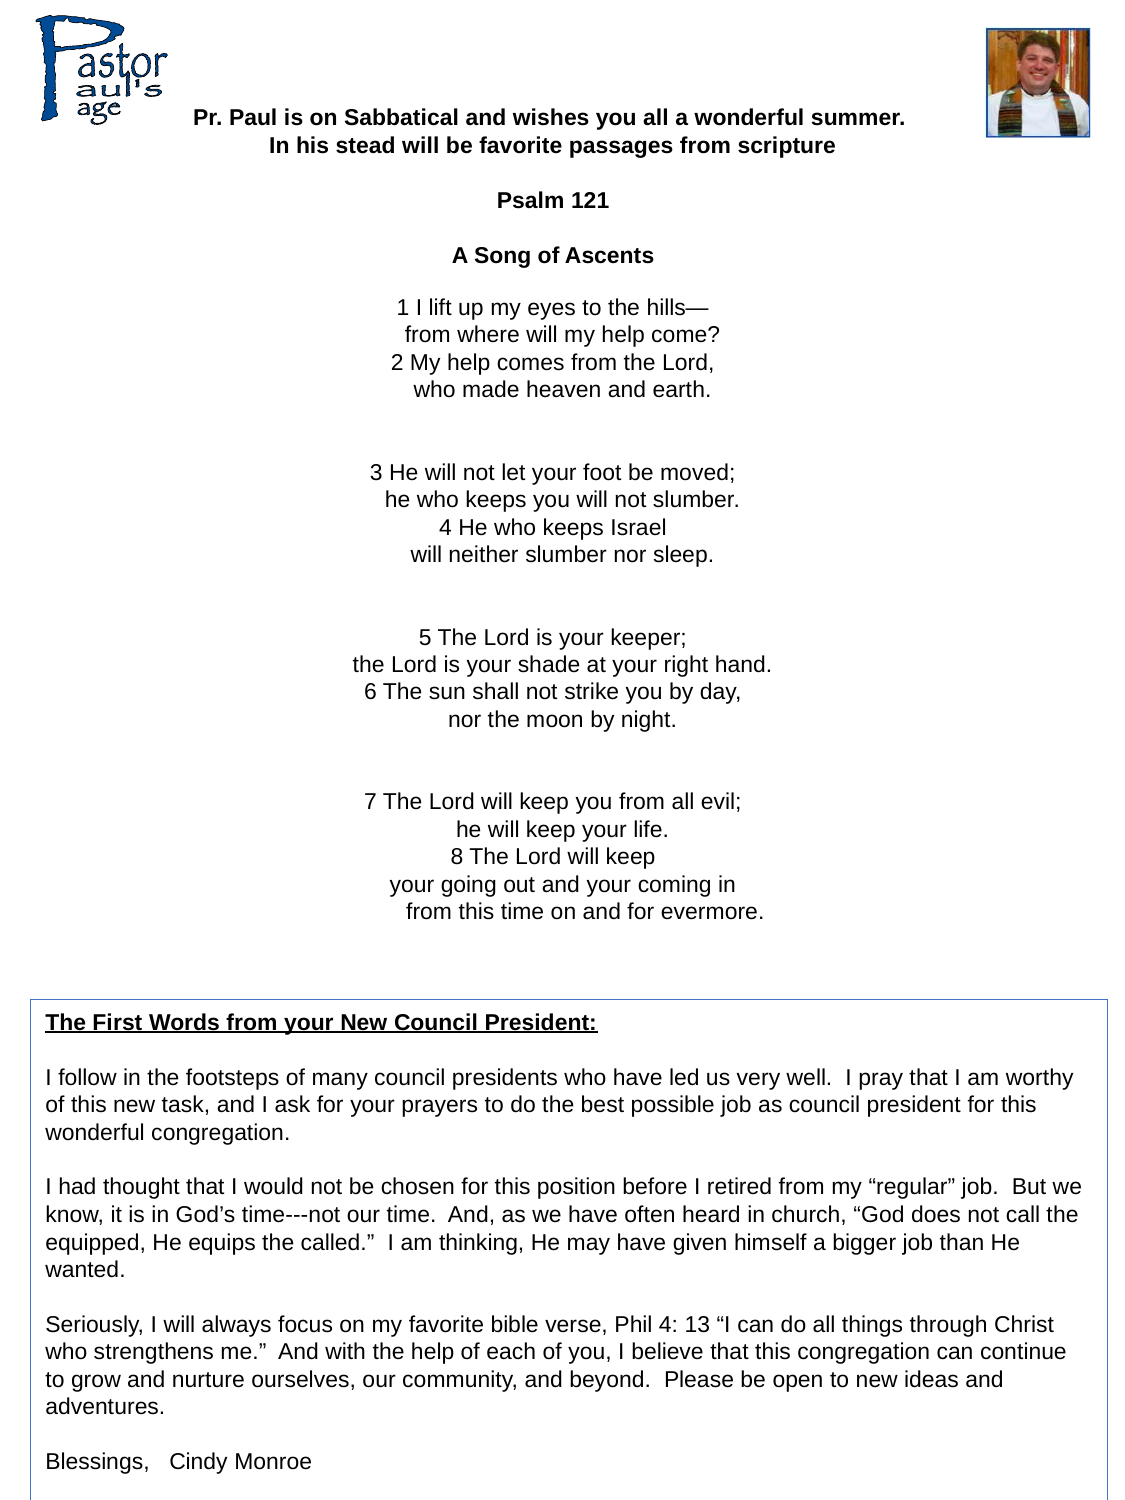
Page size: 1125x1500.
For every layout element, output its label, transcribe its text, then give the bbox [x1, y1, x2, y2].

text_box Pr. Paul is on Sabbatical and wishes you all a wonderful summer. In his stead will be favorite passages from scripture Psalm 121 A Song of Ascents 1 I lift up my eyes to the hills— from where will my help come? 2 My help comes from the Lord, who made heaven and earth. 3 He will not let your foot be moved; he who keeps you will not slumber. 4 He who keeps Israel will neither slumber nor sleep. 5 The Lord is your keeper; the Lord is your shade at your right hand. 6 The sun shall not strike you by day, nor the moon by night. 7 The Lord will keep you from all evil; he will keep your life. 8 The Lord will keep your going out and your coming in from this time on and for evermore. [17, 95, 1089, 982]
picture [984, 27, 1091, 138]
text_box The First Words from your New Council President: I follow in the footsteps of many council presidents who have led us very well. I pray that I am worthy of this new task, and I ask for your prayers to do the best possible job as council president for this wonderful congregation. I had thought that I would not be chosen for this position before I retired from my “regular” job. But we know, it is in God’s time---not our time. And, as we have often heard in church, “God does not call the equipped, He equips the called.” I am thinking, He may have given himself a bigger job than He wanted. Seriously, I will always focus on my favorite bible verse, Phil 4: 13 “I can do all things through Christ who strengthens me.” And with the help of each of you, I believe that this congregation can continue to grow and nurture ourselves, our community, and beyond. Please be open to new ideas and adventures. Blessings, Cindy Monroe [30, 999, 1108, 1500]
picture [35, 14, 170, 125]
